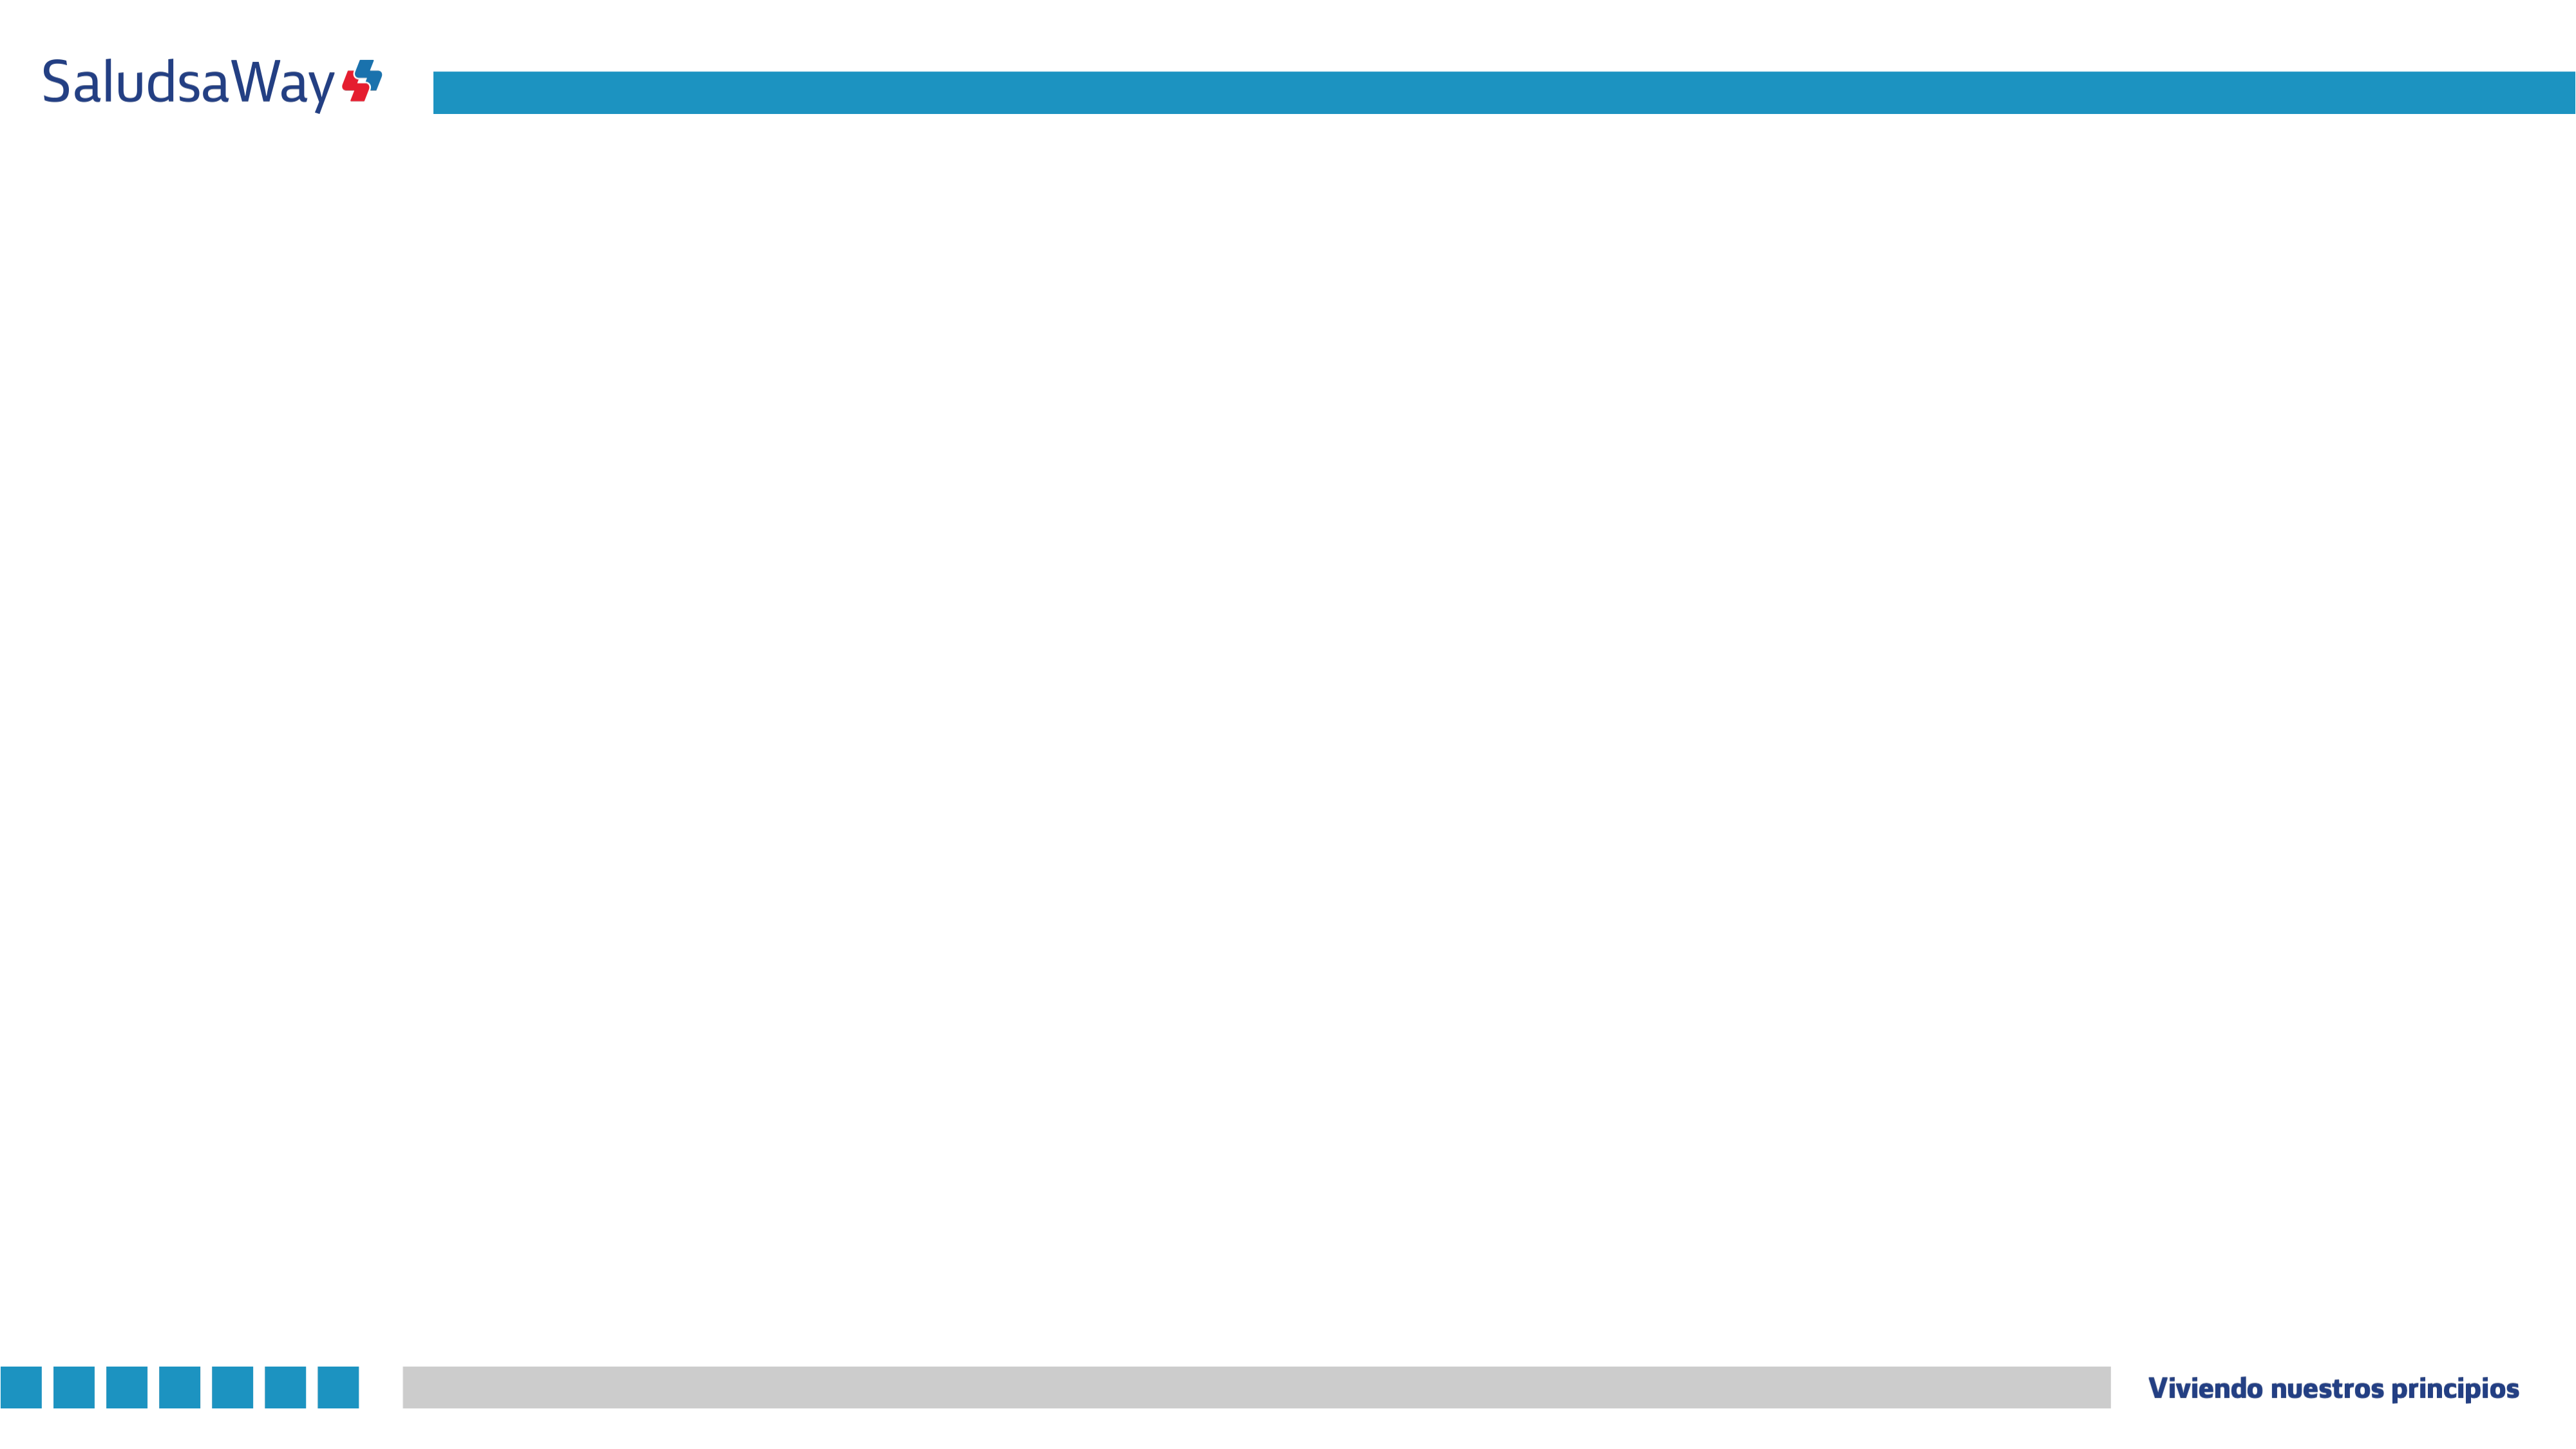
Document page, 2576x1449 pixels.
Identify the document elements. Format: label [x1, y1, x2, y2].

picture [1, 1367, 2519, 1408]
picture [43, 59, 2576, 114]
